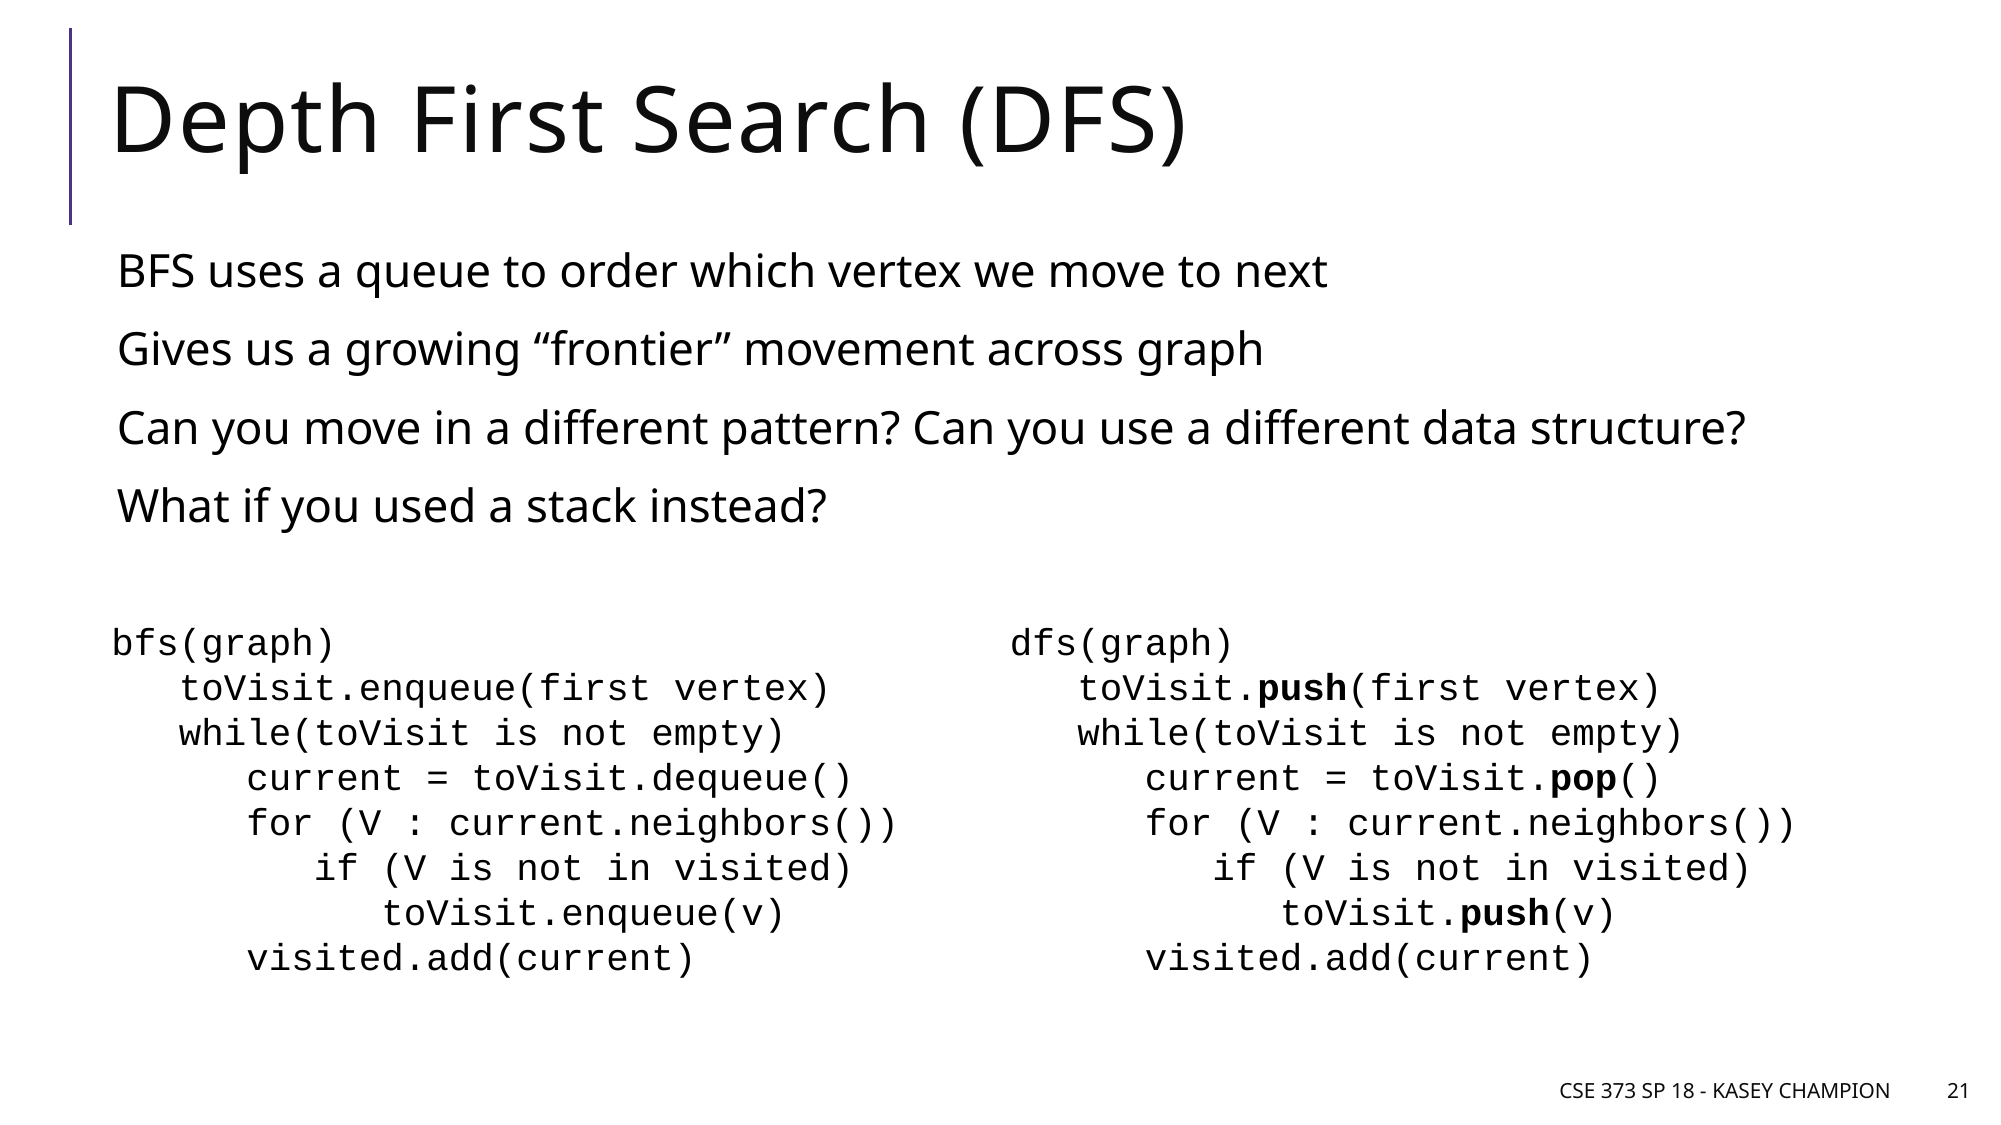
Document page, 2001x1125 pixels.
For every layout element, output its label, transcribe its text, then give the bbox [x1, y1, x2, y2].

text_box dfs(graph) toVisit.push(first vertex) while(toVisit is not empty) current = toVisit.pop() for (V : current.neighbors()) if (V is not in visited) toVisit.push(v) visited.add(current) [995, 610, 1813, 1031]
footer CSE 373 SP 18 - Kasey Champion [937, 1069, 1906, 1115]
text_box bfs(graph) toVisit.enqueue(first vertex) while(toVisit is not empty) current = toVisit.dequeue() for (V : current.neighbors()) if (V is not in visited) toVisit.enqueue(v) visited.add(current) [96, 610, 914, 1031]
slide_number 21 [1916, 1069, 1986, 1115]
title Depth First Search (DFS) [94, 43, 1930, 210]
list BFS uses a queue to order which vertex we move to next Gives us a growing “frontier” movement across graph Can you move in a different pattern? Can you use a different data structure? What if you used a stack instead? [94, 240, 1930, 1035]
